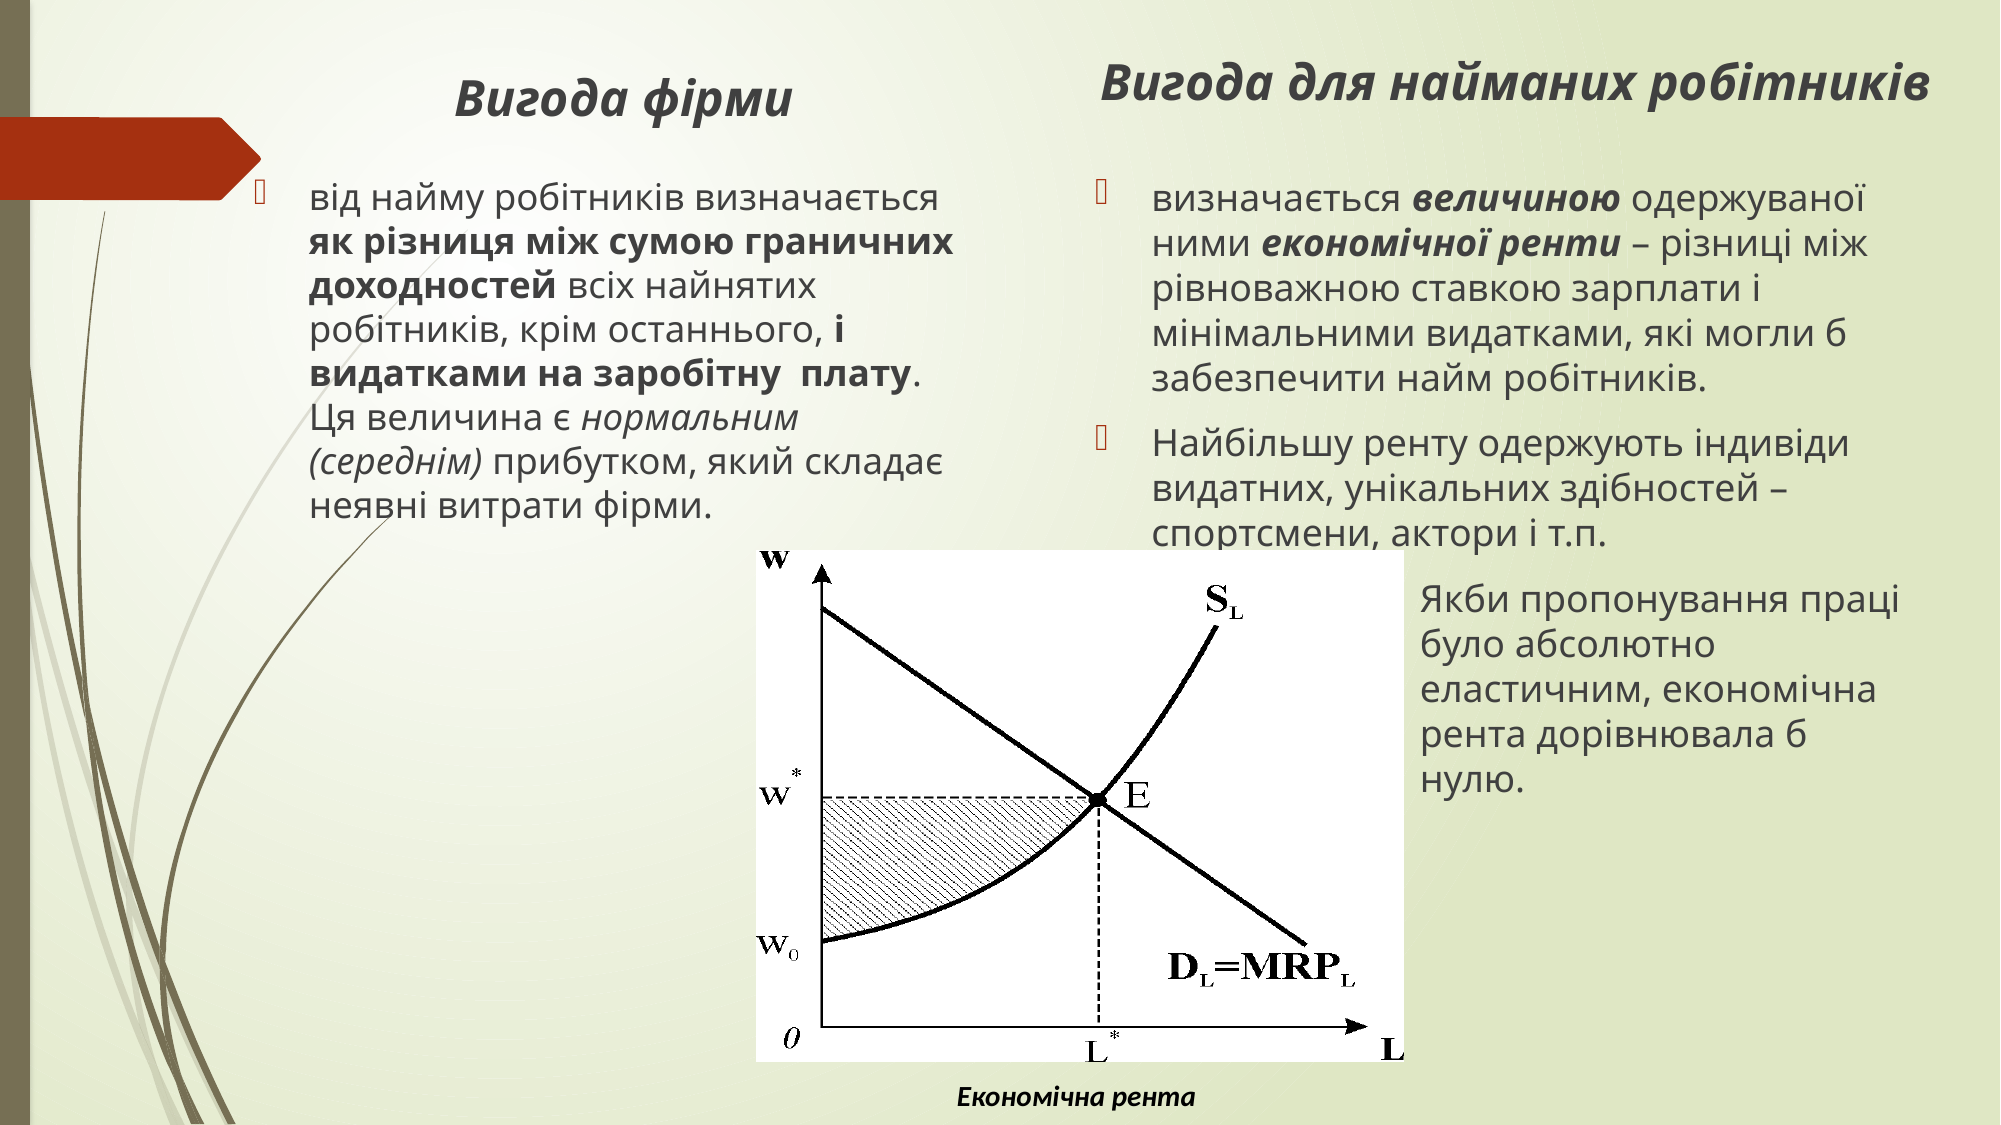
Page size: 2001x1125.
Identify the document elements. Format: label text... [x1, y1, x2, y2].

list Вигода фірми [303, 39, 959, 135]
list Вигода для найманих робітників [1080, 39, 1952, 118]
list визначається величиною одержуваної ними економічної ренти – різниці між рівноважною ставкою зарплати і мінімальними видатками, які могли б забезпечити найм робітників. Найбільшу ренту одержують індивіди видатних, унікальних здібностей – спортсмени, актори і т.п. Якби пропонування праці було абсолютно еластичним, економічна рента дорівнювала б нулю. [1080, 166, 1922, 850]
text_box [756, 550, 1404, 1125]
list від найму робітників визначається як різниця між сумою граничних доходностей всіх найнятих робітників, крім останнього, і видатками на заробітну плату. Ця величина є нормальним (середнім) прибутком, який складає неявні витрати фірми. [238, 166, 978, 576]
